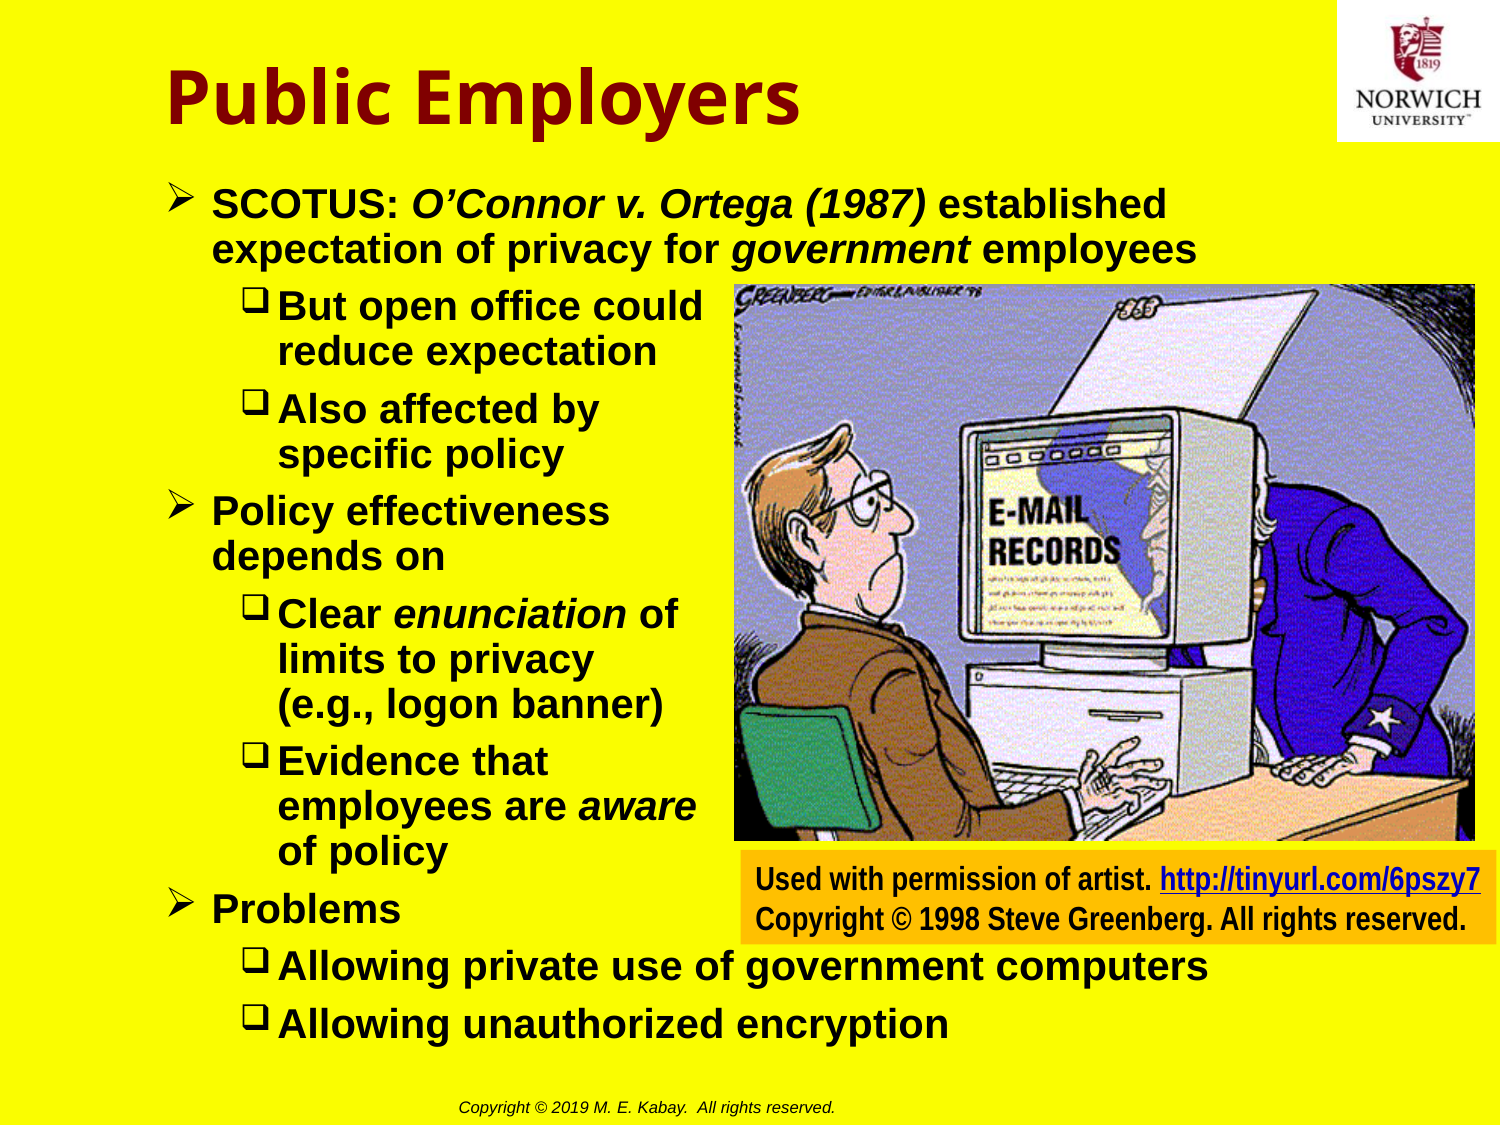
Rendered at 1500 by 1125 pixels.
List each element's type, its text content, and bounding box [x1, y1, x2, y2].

picture [1337, 0, 1500, 142]
picture [734, 284, 1476, 841]
text_box Used with permission of artist. http://tinyurl.com/6pszy7 Copyright © 1998 Steve Greenberg. All rights reserved. [740, 849, 1497, 945]
title Public Employers [149, 24, 1338, 174]
list SCOTUS: O’Connor v. Ortega (1987) established expectation of privacy for government employees But open office could reduce expectation Also affected by specific policy Policy effectiveness depends on Clear enunciation of limits to privacy (e.g., logon banner) Evidence that employees are aware of policy Problems Allowing private use of government computers Allowing unauthorized encryption [149, 174, 1413, 1076]
